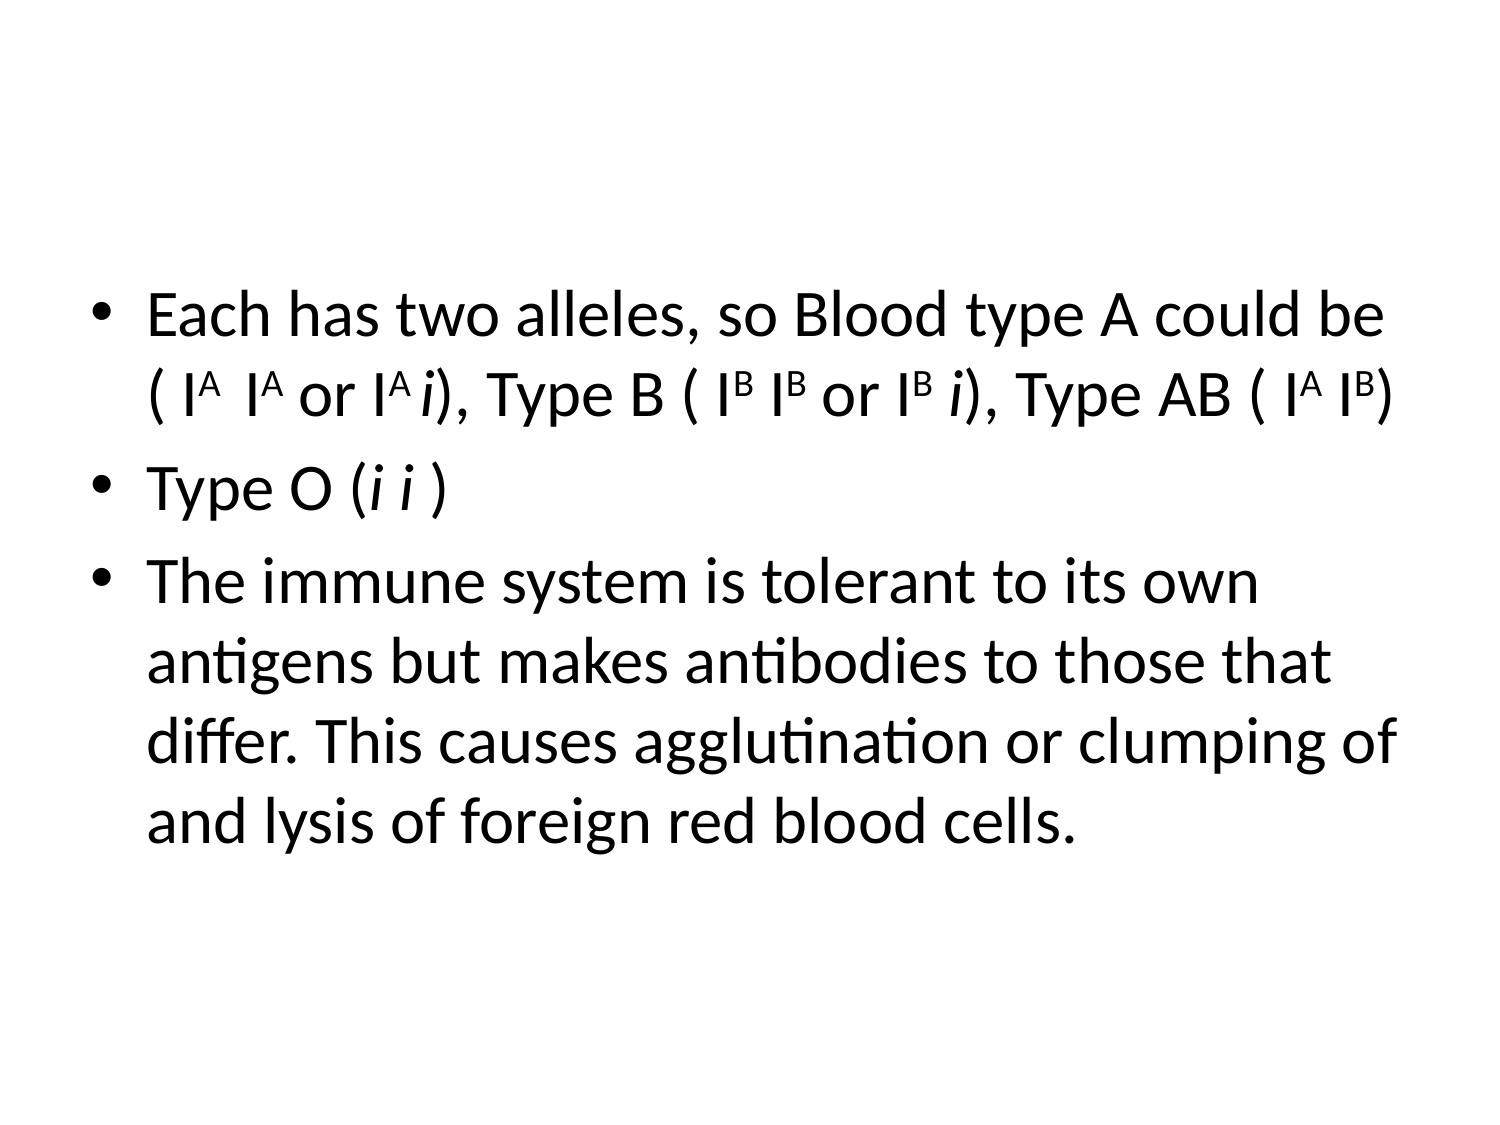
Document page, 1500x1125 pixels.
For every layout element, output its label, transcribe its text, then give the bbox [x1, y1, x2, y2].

list Each has two alleles, so Blood type A could be ( IA IA or IA i), Type B ( IB IB or IB i), Type AB ( IA IB) Type O (i i ) The immune system is tolerant to its own antigens but makes antibodies to those that differ. This causes agglutination or clumping of and lysis of foreign red blood cells. [75, 262, 1425, 1005]
